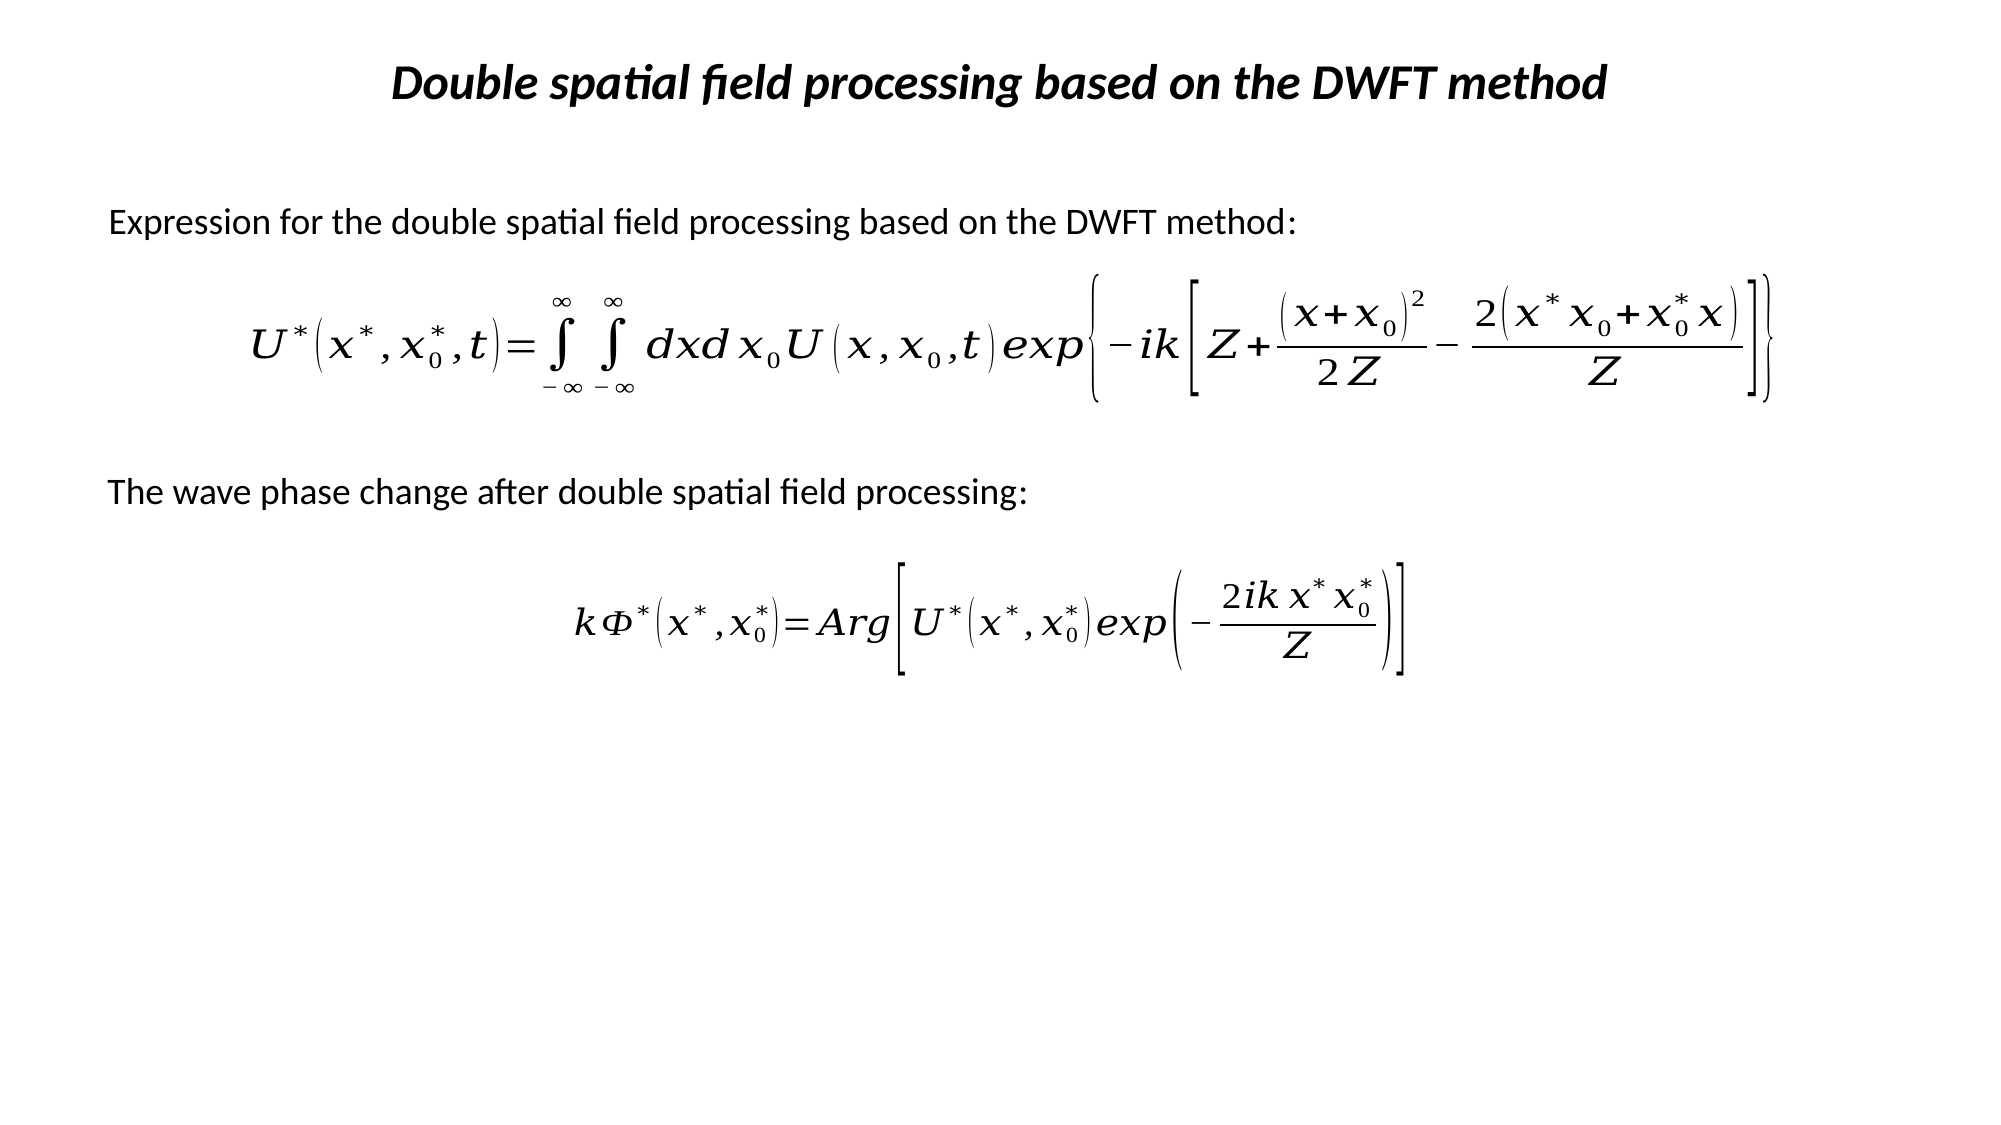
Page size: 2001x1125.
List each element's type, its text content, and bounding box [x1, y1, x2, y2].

text_box Expression for the double spatial field processing based on the DWFT method: [93, 190, 1313, 250]
text_box The wave phase change after double spatial field processing: [92, 459, 1044, 519]
text_box Double spatial field processing based on the DWFT method [376, 41, 1624, 117]
